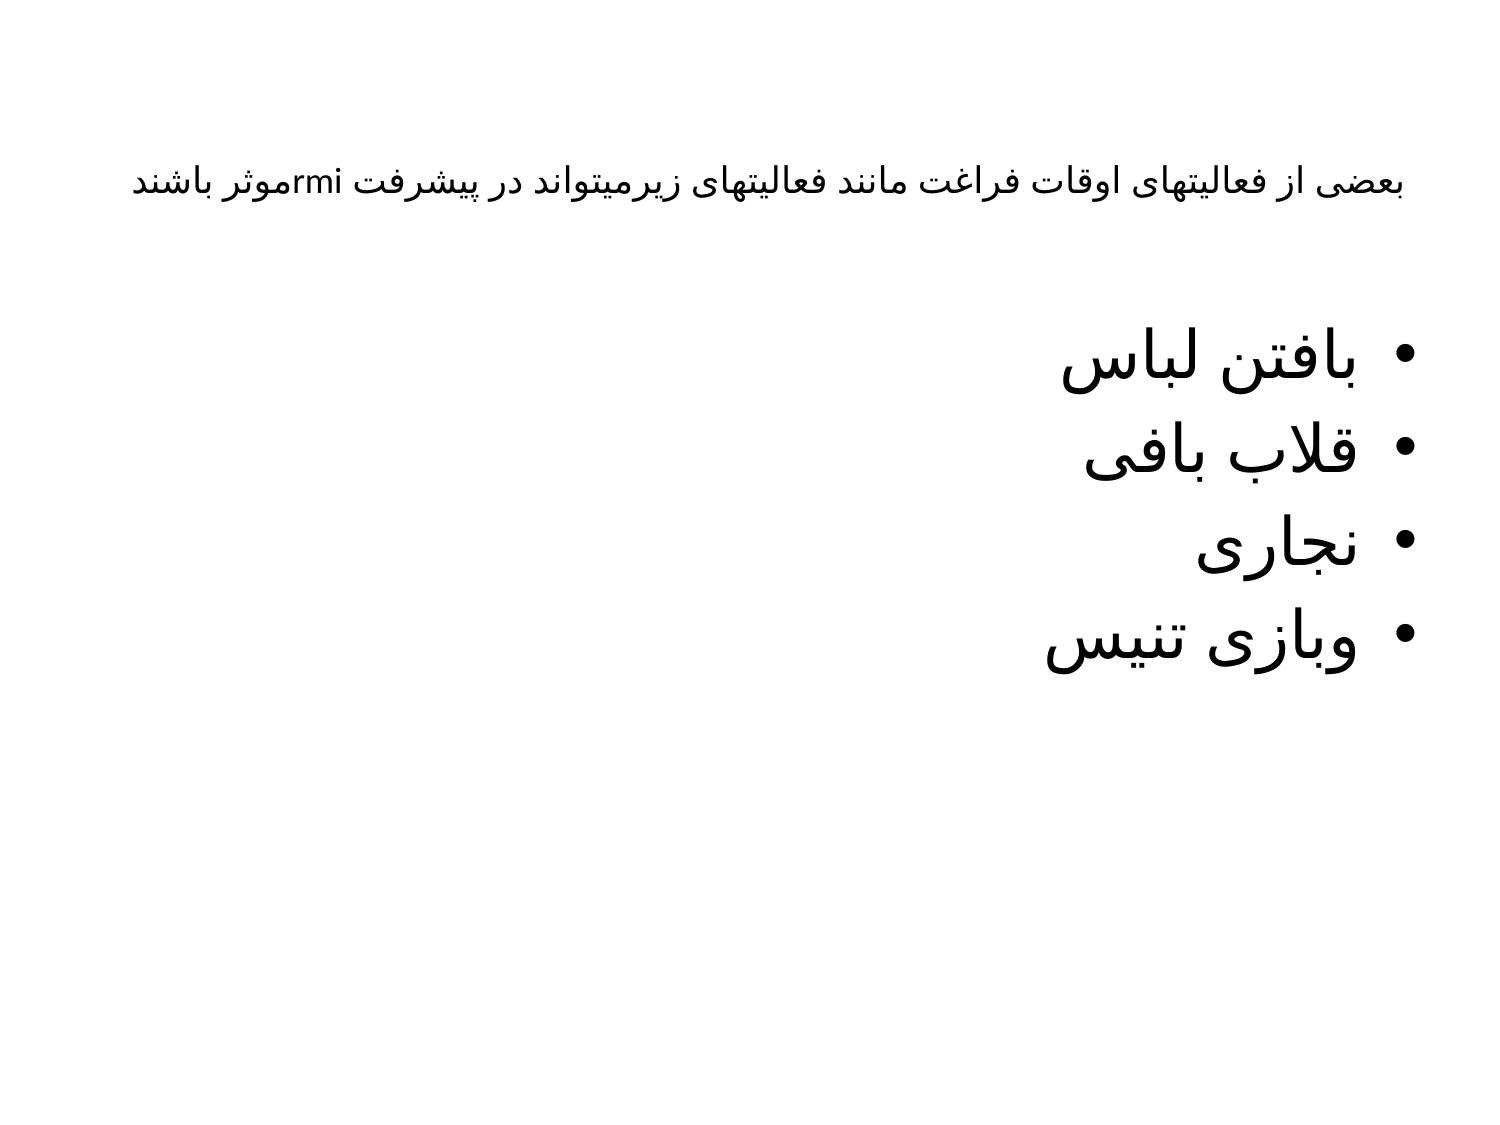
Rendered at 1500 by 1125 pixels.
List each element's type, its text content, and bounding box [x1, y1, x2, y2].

title بعضی از فعالیتهای اوقات فراغت مانند فعالیتهای زیرمیتواند در پیشرفت rmiموثر باشند [93, 128, 1444, 317]
list بافتن لباس قلاب بافی نجاری وبازی تنیس [82, 304, 1432, 942]
